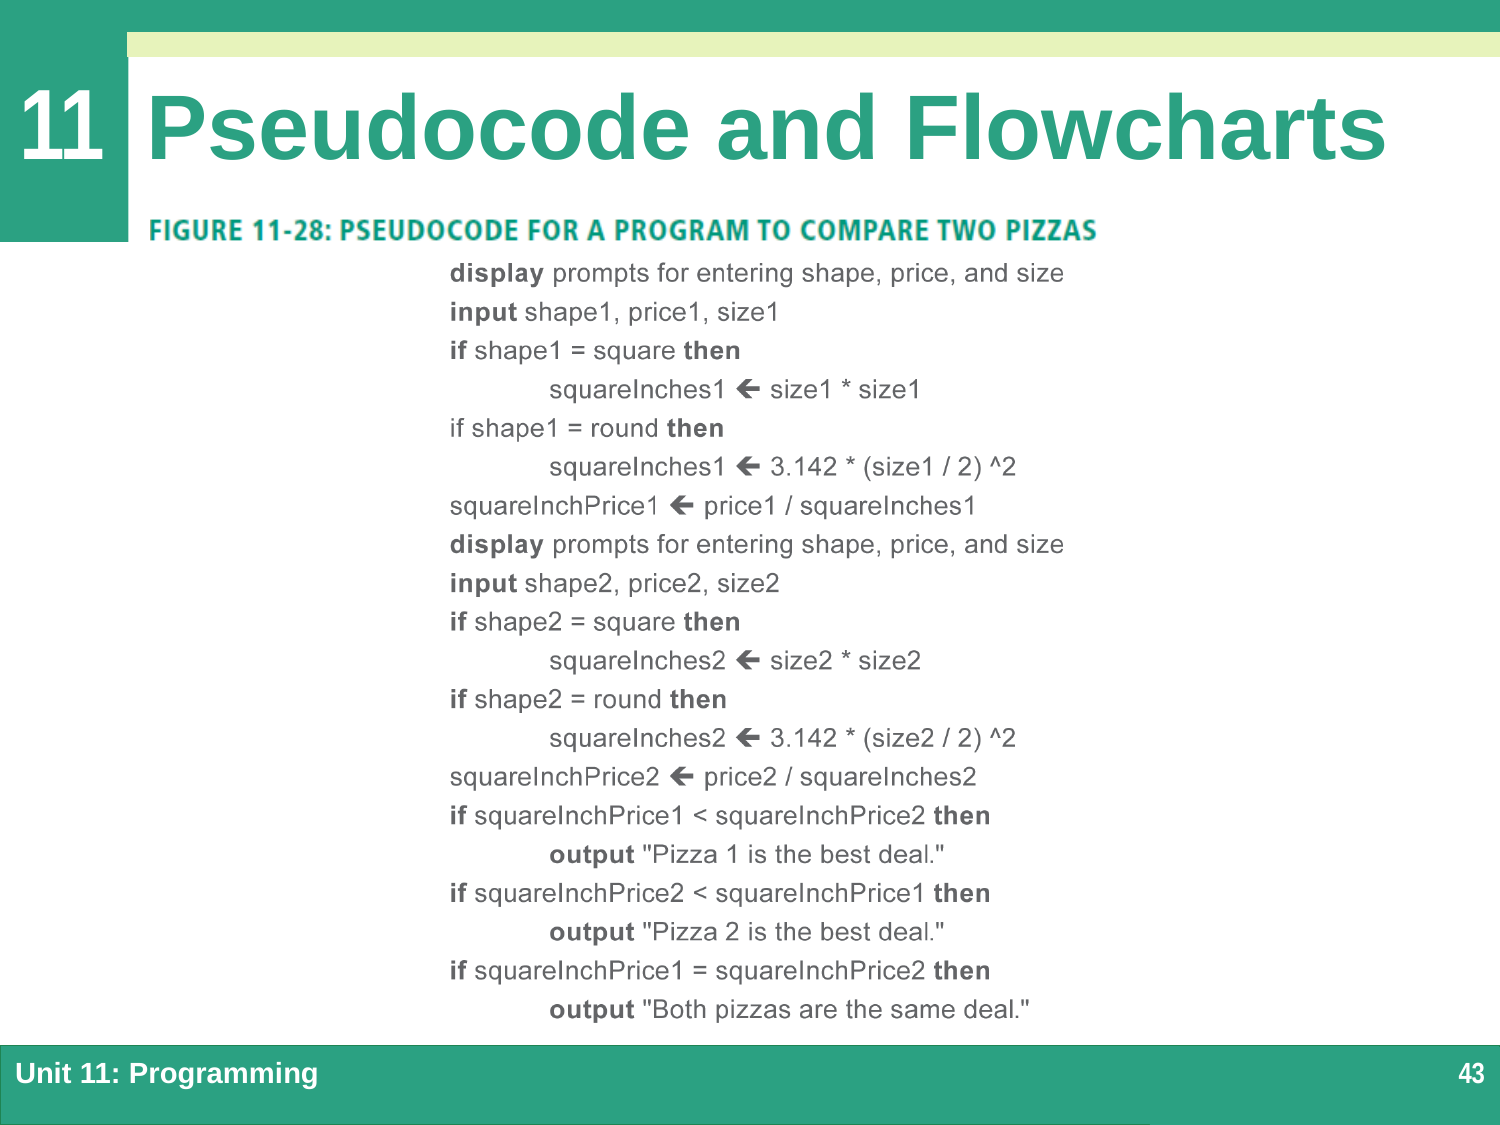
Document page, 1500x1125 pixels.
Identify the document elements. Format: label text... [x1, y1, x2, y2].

picture [149, 212, 1099, 247]
footer Unit 11: Programming [0, 1046, 1149, 1125]
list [449, 262, 1063, 1023]
title Pseudocode and Flowcharts [131, 37, 1500, 210]
slide_number 43 [1149, 1046, 1500, 1125]
